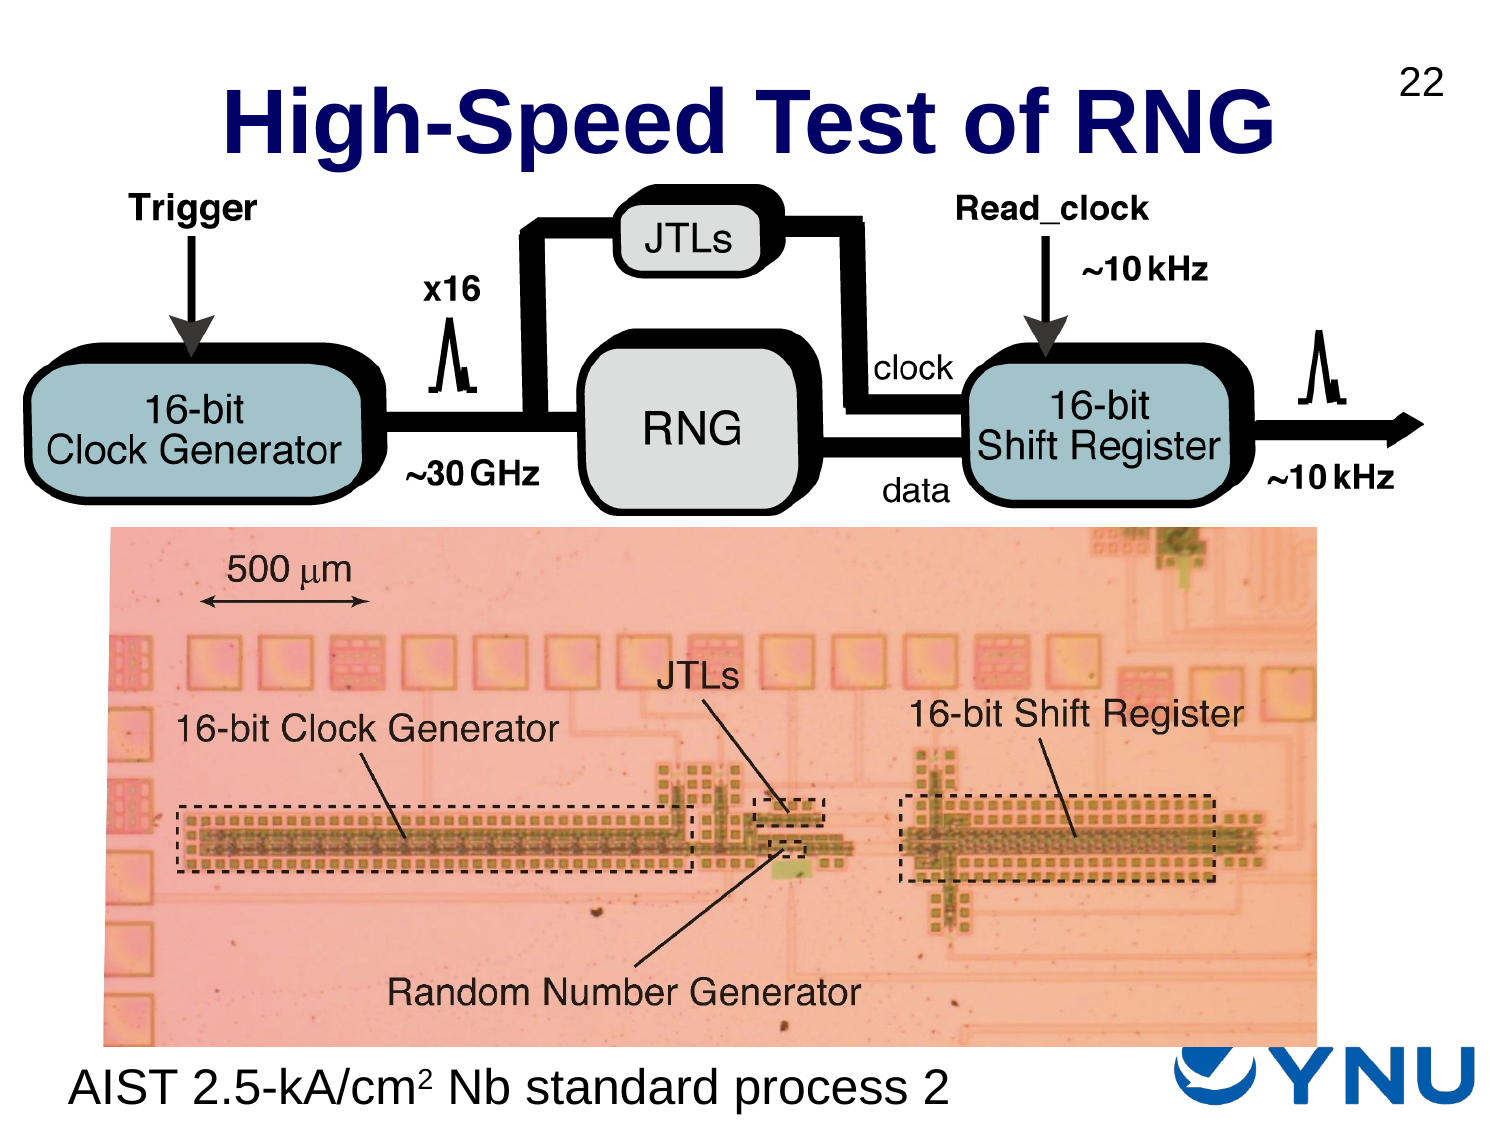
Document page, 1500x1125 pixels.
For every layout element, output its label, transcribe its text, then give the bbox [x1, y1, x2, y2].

title High-Speed Test of RNG [112, 23, 1388, 182]
text_box AIST 2.5-kA/cm2 Nb standard process 2 [53, 1046, 1069, 1122]
picture [101, 526, 1496, 1124]
picture [22, 184, 1424, 516]
